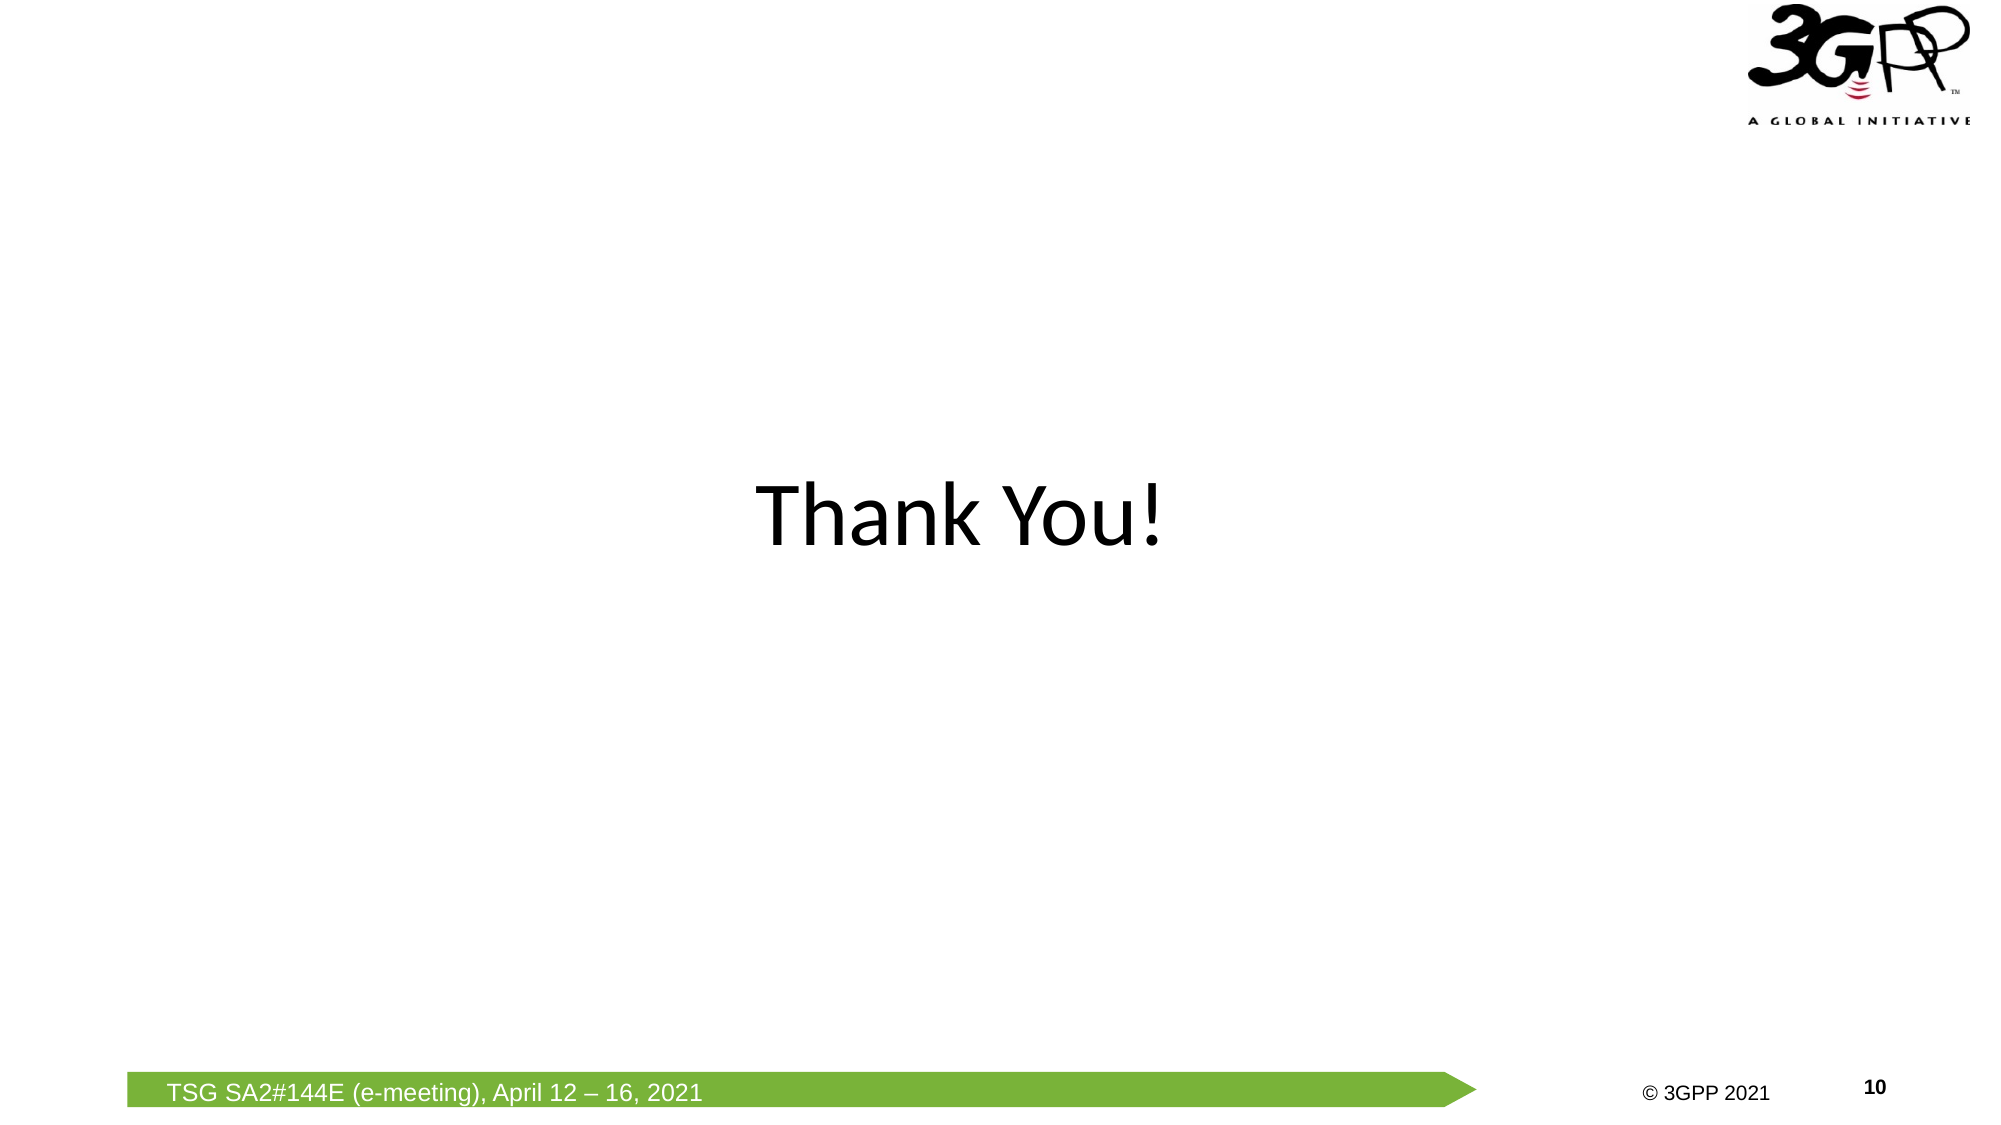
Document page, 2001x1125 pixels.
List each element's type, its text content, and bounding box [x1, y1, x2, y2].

picture [1748, 4, 1970, 125]
text_box Thank You! [324, 445, 1600, 577]
